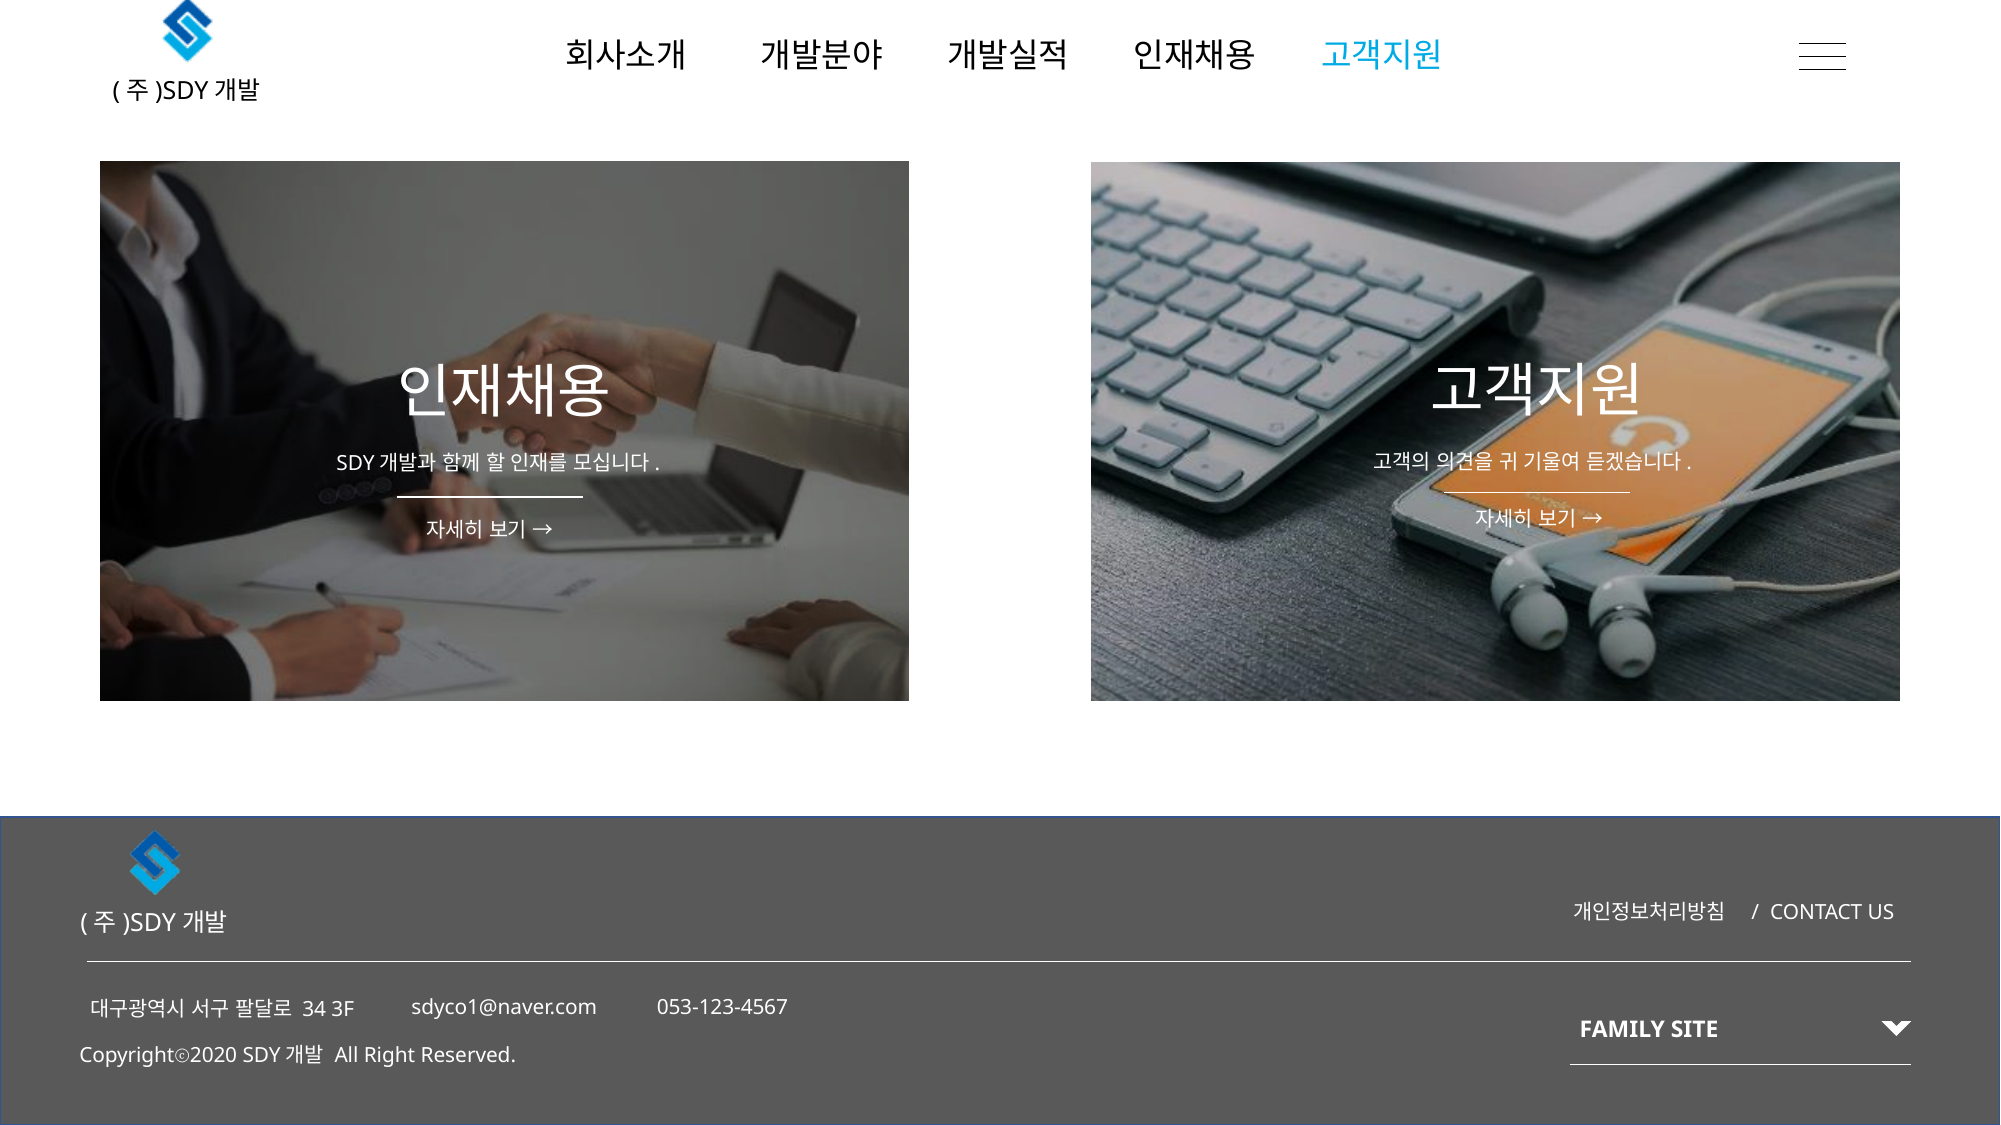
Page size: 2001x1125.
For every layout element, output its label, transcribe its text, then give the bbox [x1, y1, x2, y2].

text_box FAMILY SITE [1537, 1006, 1762, 1049]
picture [1091, 162, 1900, 701]
text_box / CONTACT US [1710, 890, 1936, 931]
text_box 053-123-4567 [579, 985, 865, 1026]
text_box (주)SDY개발 [64, 899, 244, 944]
text_box [1879, 1020, 1914, 1038]
picture [100, 161, 909, 701]
text_box [0, 816, 2000, 1125]
text_box Copyrightⓒ2020 SDY개발 All Right Reserved. [12, 1034, 583, 1075]
text_box 대구광역시 서구 팔달로 34 3F [0, 987, 445, 1028]
picture [121, 824, 187, 900]
text_box sdyco1@naver.com [361, 985, 579, 1026]
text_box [0, 0, 2000, 113]
text_box 개인정보처리방침 [1537, 890, 1710, 931]
